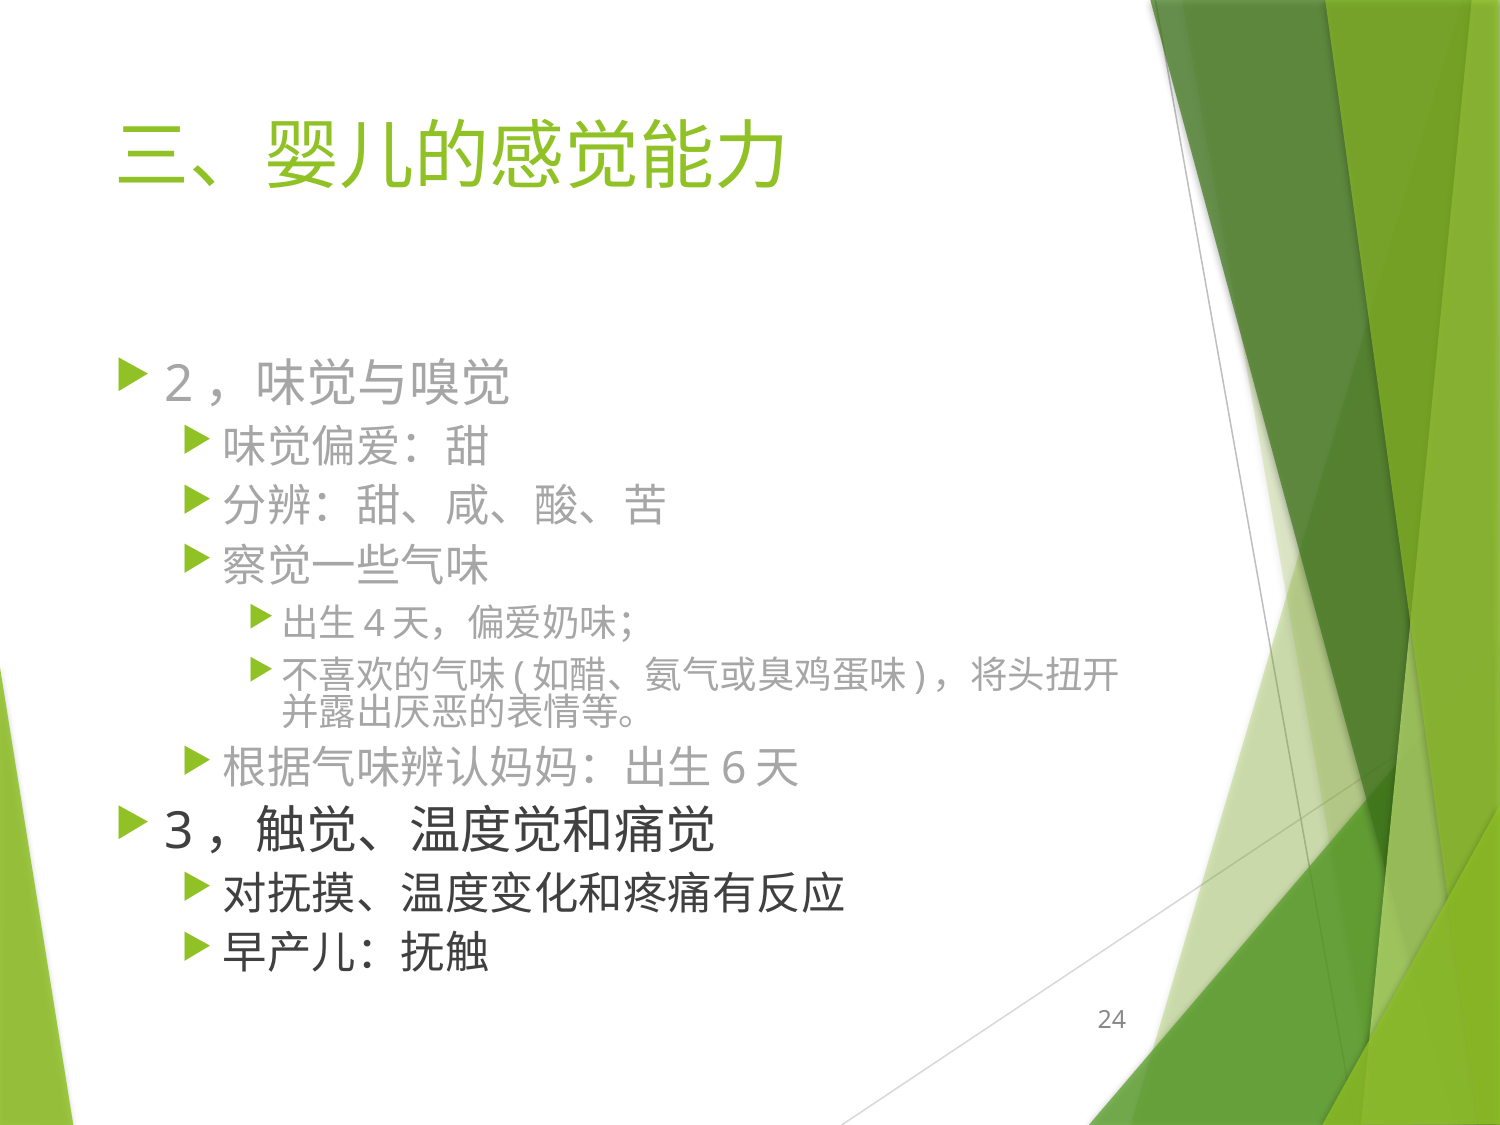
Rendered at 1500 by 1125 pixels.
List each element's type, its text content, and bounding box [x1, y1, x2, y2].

list 2，味觉与嗅觉 味觉偏爱：甜 分辨：甜、咸、酸、苦 察觉一些气味 出生4天，偏爱奶味； 不喜欢的气味(如醋、氨气或臭鸡蛋味)，将头扭开并露出厌恶的表情等。 根据气味辨认妈妈：出生6天 3，触觉、温度觉和痛觉 对抚摸、温度变化和疼痛有反应 早产儿：抚触 [99, 354, 1142, 992]
slide_number 24 [1057, 991, 1142, 1051]
title 三、婴儿的感觉能力 [99, 99, 1142, 317]
